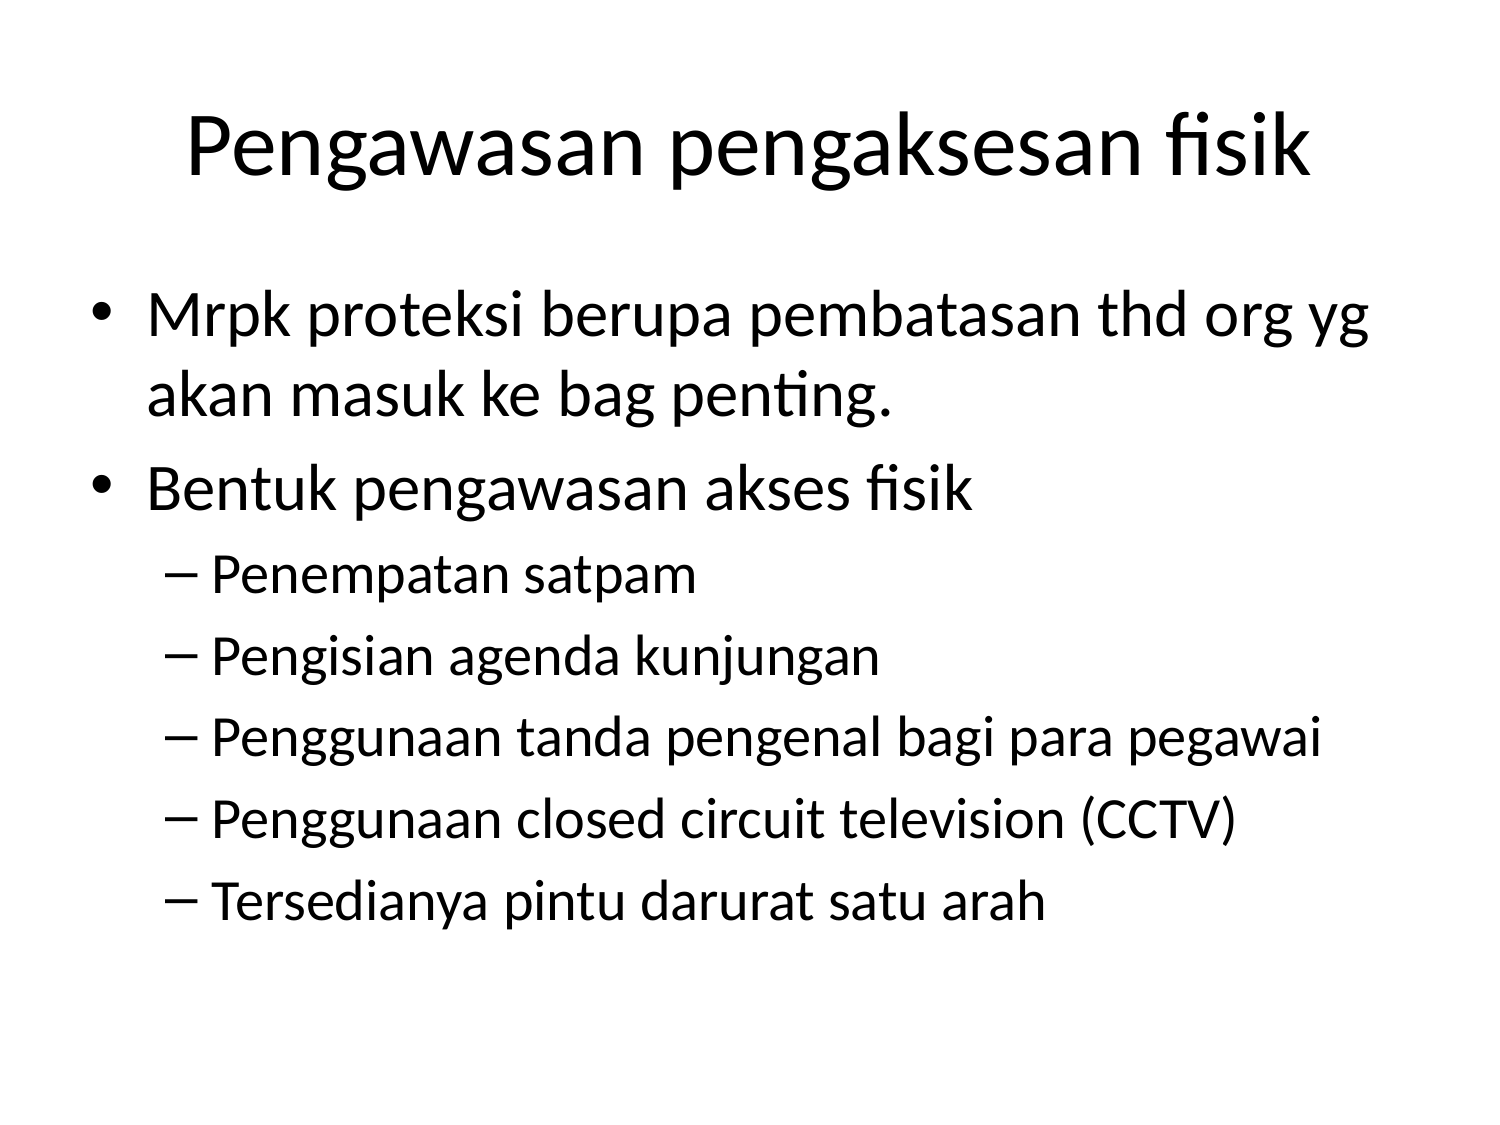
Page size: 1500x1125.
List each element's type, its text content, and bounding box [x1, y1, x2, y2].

title Pengawasan pengaksesan fisik [75, 45, 1425, 233]
list Mrpk proteksi berupa pembatasan thd org yg akan masuk ke bag penting. Bentuk pengawasan akses fisik Penempatan satpam Pengisian agenda kunjungan Penggunaan tanda pengenal bagi para pegawai Penggunaan closed circuit television (CCTV) Tersedianya pintu darurat satu arah [75, 262, 1425, 1005]
